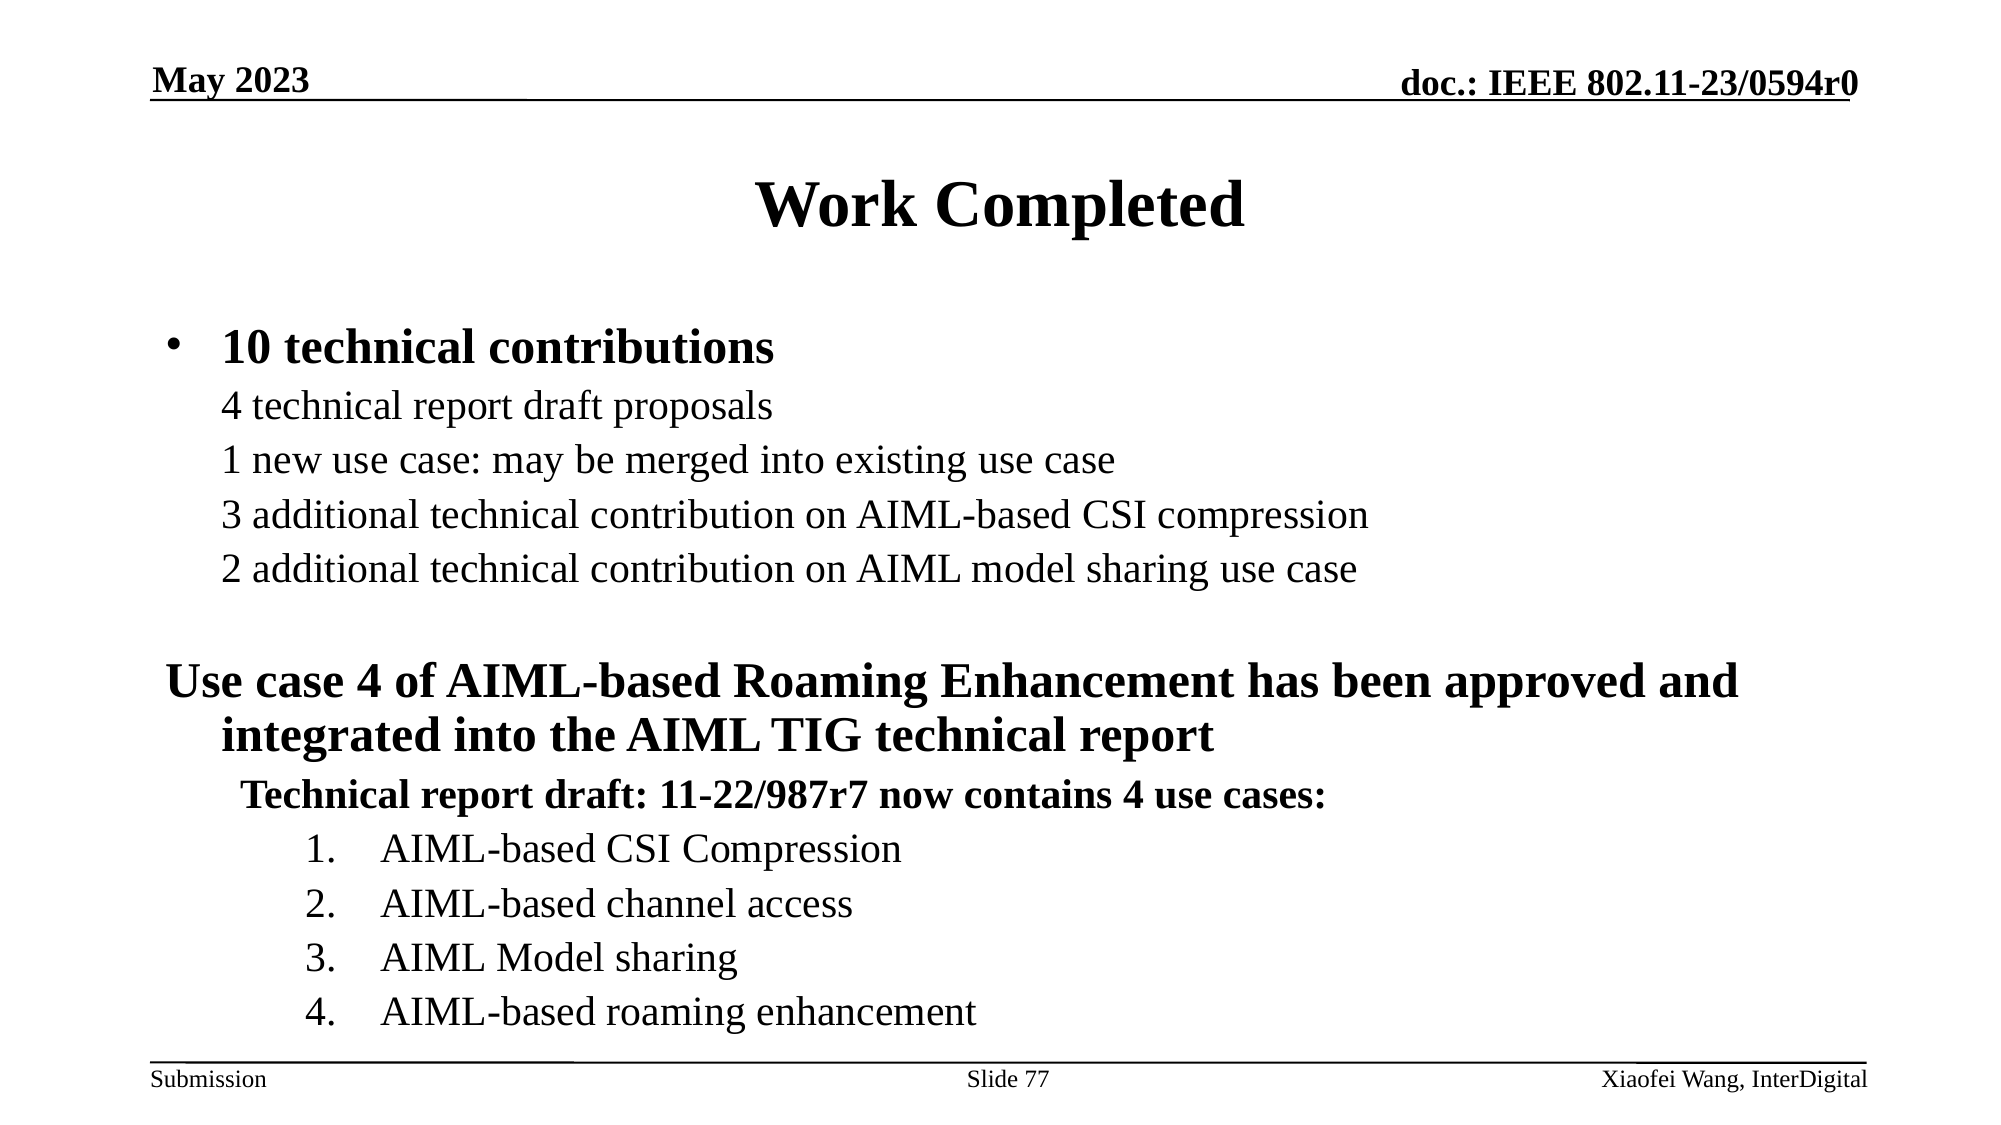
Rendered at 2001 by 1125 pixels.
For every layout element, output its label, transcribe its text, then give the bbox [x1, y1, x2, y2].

list 10 technical contributions 4 technical report draft proposals 1 new use case: may be merged into existing use case 3 additional technical contribution on AIML-based CSI compression 2 additional technical contribution on AIML model sharing use case Use case 4 of AIML-based Roaming Enhancement has been approved and integrated into the AIML TIG technical report Technical report draft: 11-22/987r7 now contains 4 use cases: AIML-based CSI Compression AIML-based channel access AIML Model sharing AIML-based roaming enhancement [149, 312, 1851, 988]
footer Xiaofei Wang, InterDigital [1171, 1061, 1869, 1093]
title Work Completed [149, 112, 1850, 288]
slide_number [152, 54, 412, 101]
slide_number Slide 77 [950, 1061, 1067, 1123]
